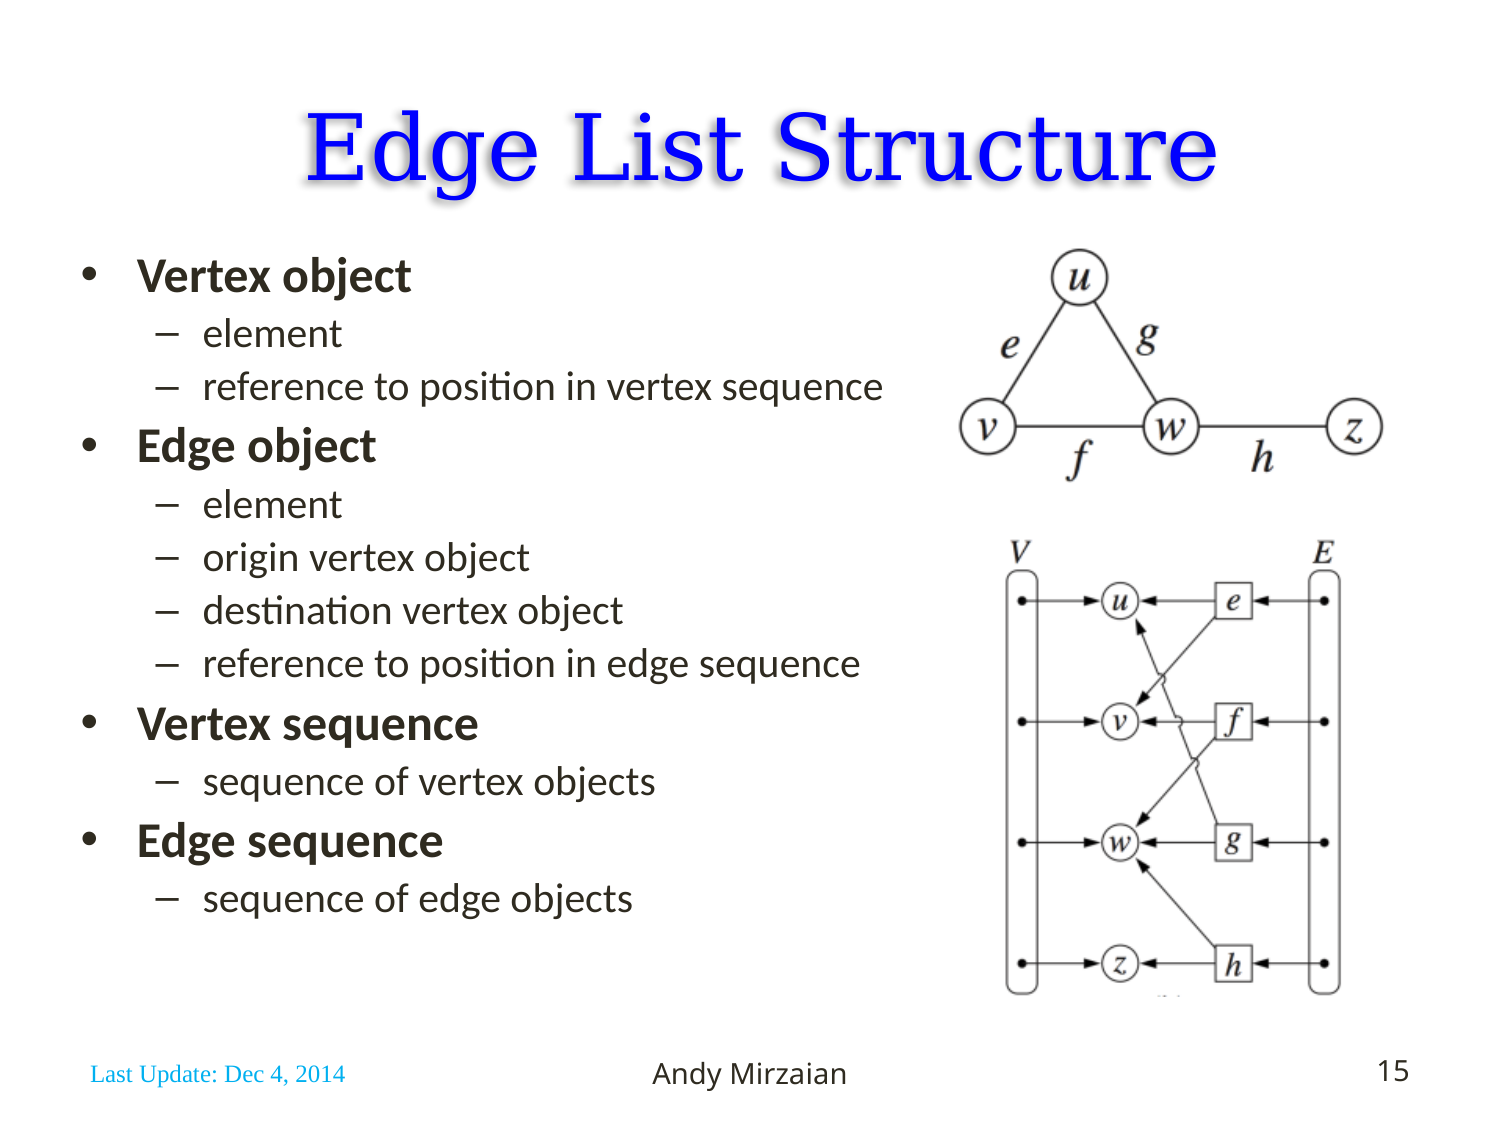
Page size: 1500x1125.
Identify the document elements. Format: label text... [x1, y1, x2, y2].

slide_number 15 [1074, 1042, 1425, 1103]
picture [887, 194, 1438, 998]
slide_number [75, 1042, 425, 1103]
list Vertex object element reference to position in vertex sequence Edge object element origin vertex object destination vertex object reference to position in edge sequence Vertex sequence sequence of vertex objects Edge sequence sequence of edge objects [65, 241, 946, 997]
title Edge List Structure [99, 50, 1425, 238]
footer Andy Mirzaian [512, 1042, 988, 1103]
